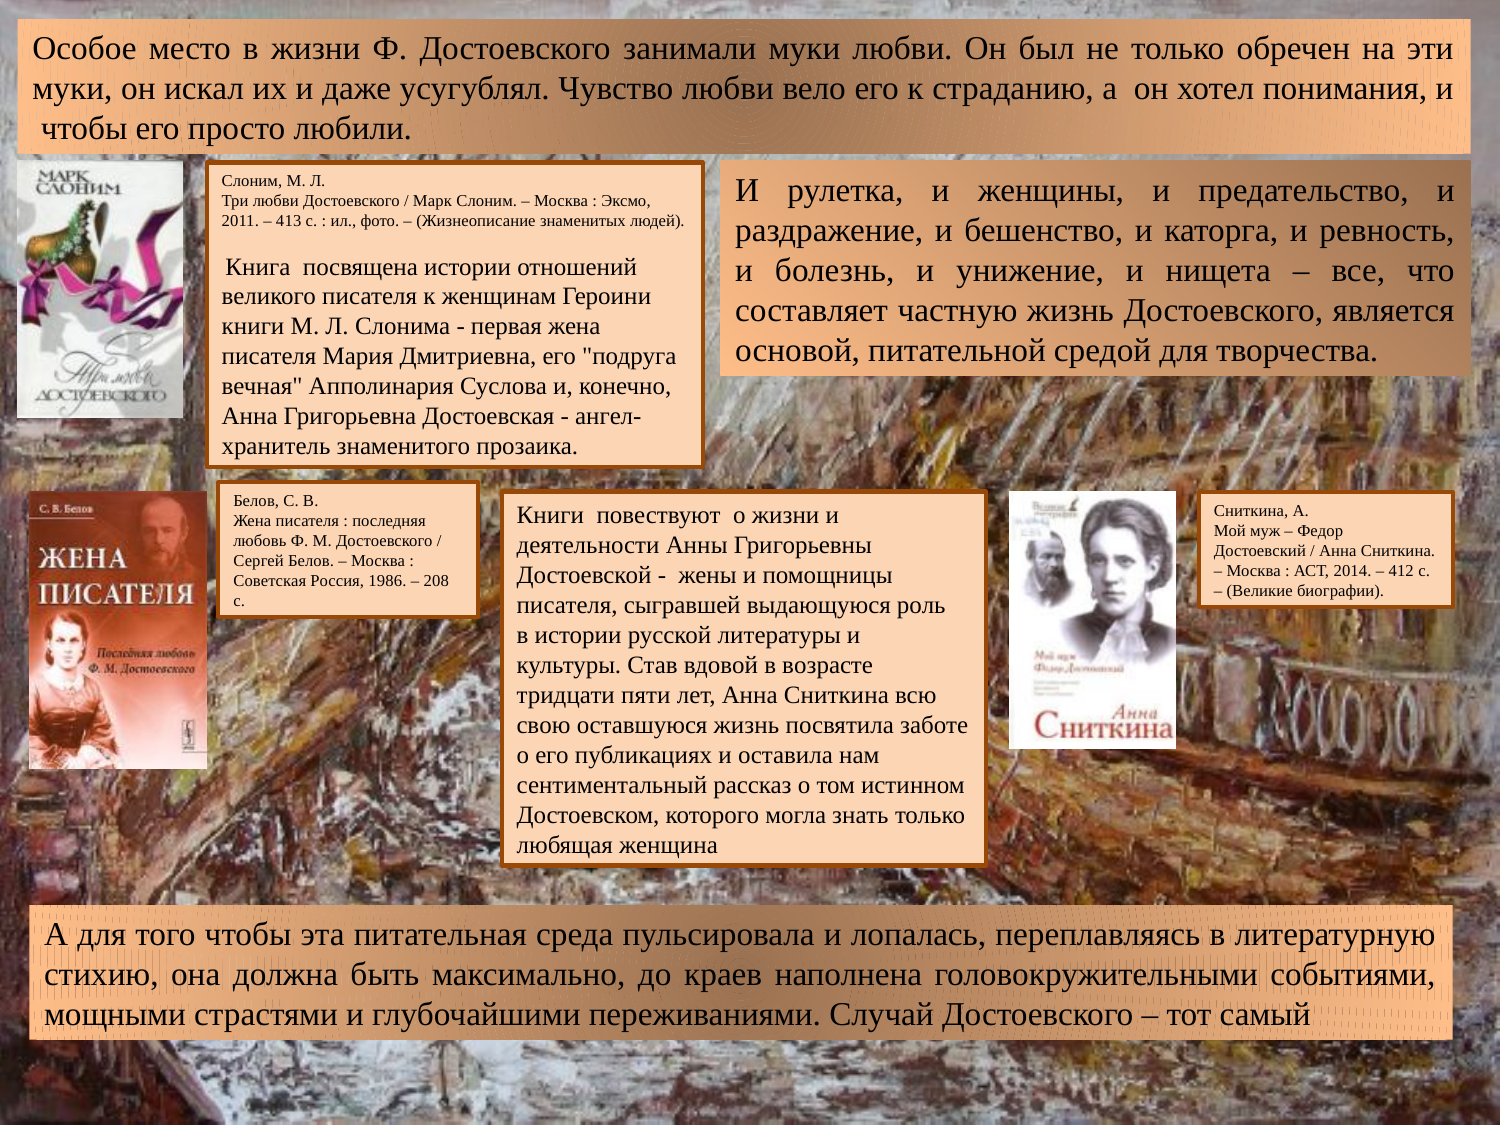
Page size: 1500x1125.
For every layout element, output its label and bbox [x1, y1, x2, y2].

list [29, 491, 207, 770]
picture [0, 0, 1500, 1125]
list [17, 160, 184, 418]
